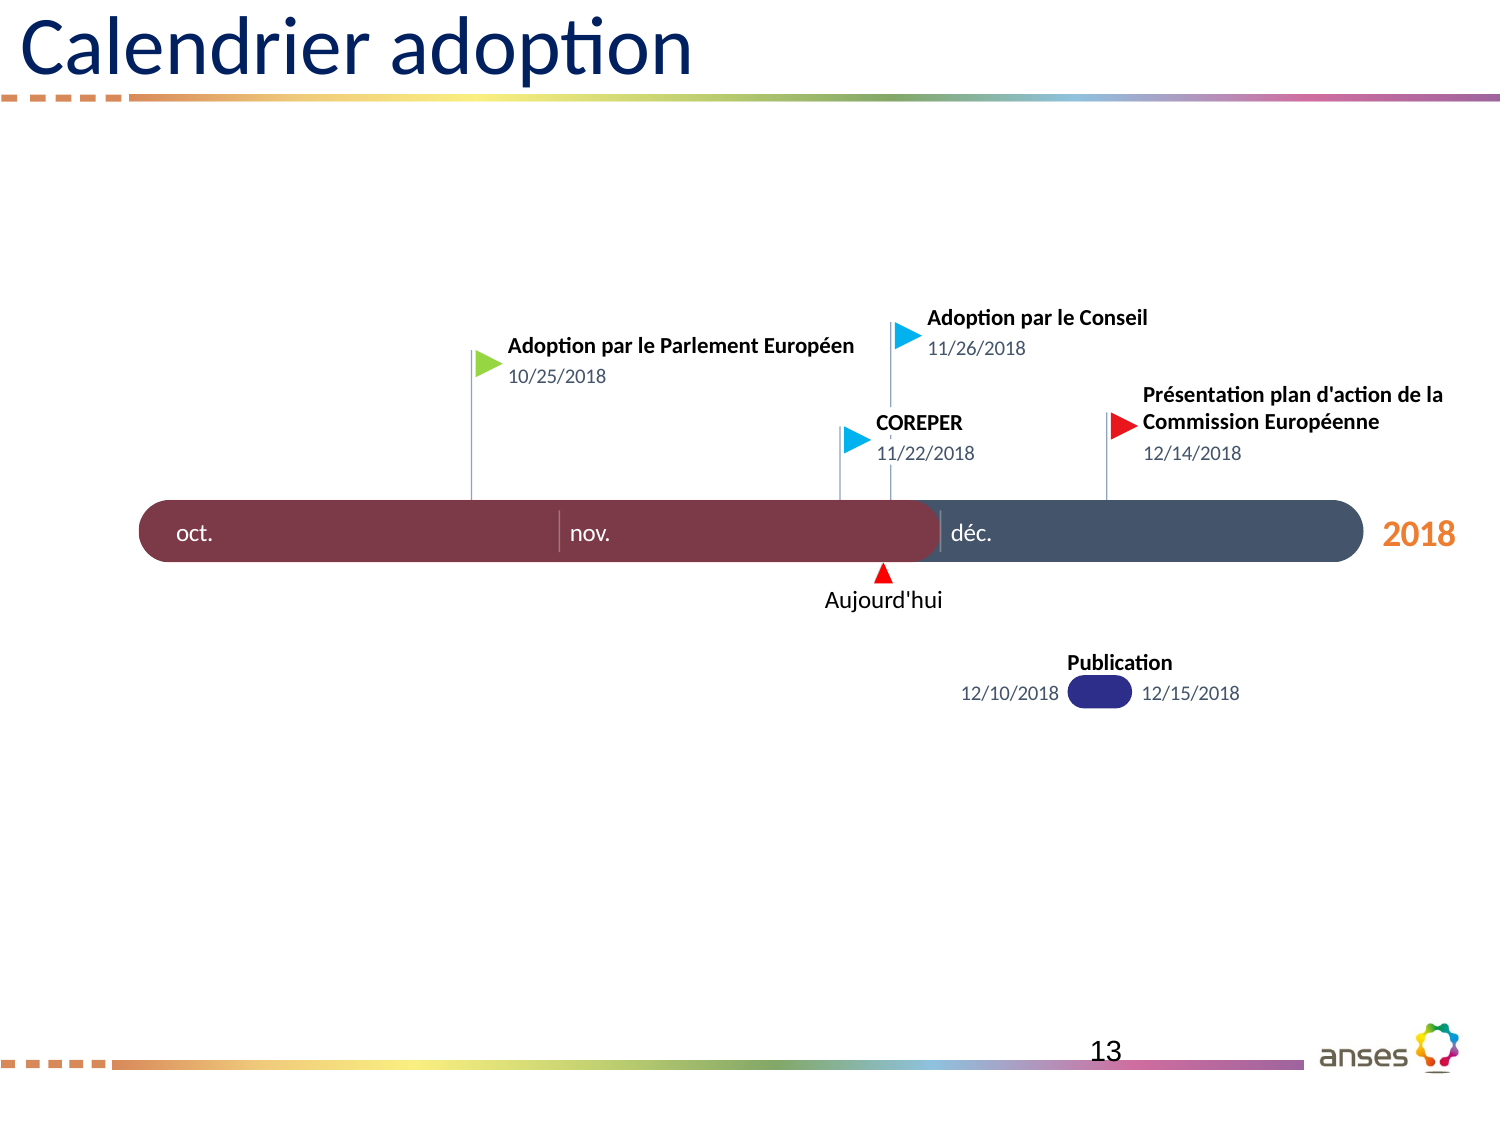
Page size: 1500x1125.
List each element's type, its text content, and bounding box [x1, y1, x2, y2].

text_box [844, 426, 872, 454]
text_box [475, 350, 503, 378]
text_box [1110, 412, 1139, 440]
picture [1304, 1006, 1474, 1090]
slide_number 13 [1074, 1025, 1306, 1100]
text_box Aujourd'hui [824, 583, 944, 614]
text_box nov. [569, 515, 612, 547]
text_box [138, 499, 937, 563]
text_box 11/22/2018 [876, 439, 979, 465]
text_box [894, 322, 923, 350]
text_box oct. [175, 515, 214, 547]
text_box [874, 562, 893, 583]
footer [512, 1025, 988, 1100]
text_box COREPER [876, 407, 966, 435]
text_box 2018 [1382, 508, 1457, 554]
text_box 12/10/2018 [958, 679, 1061, 705]
text_box 10/25/2018 [507, 362, 611, 388]
title Calendrier adoption [5, 0, 1471, 76]
text_box Présentation plan d'action de la Commission Européenne [1143, 379, 1450, 435]
text_box Adoption par le Parlement Européen [507, 330, 858, 359]
text_box déc. [950, 515, 993, 547]
text_box Adoption par le Conseil [927, 302, 1151, 331]
text_box [1067, 675, 1133, 709]
text_box 11/26/2018 [927, 334, 1030, 361]
text_box 12/14/2018 [1143, 439, 1246, 465]
text_box 12/15/2018 [1139, 679, 1242, 705]
text_box [910, 499, 1364, 563]
text_box Publication [1067, 647, 1176, 675]
